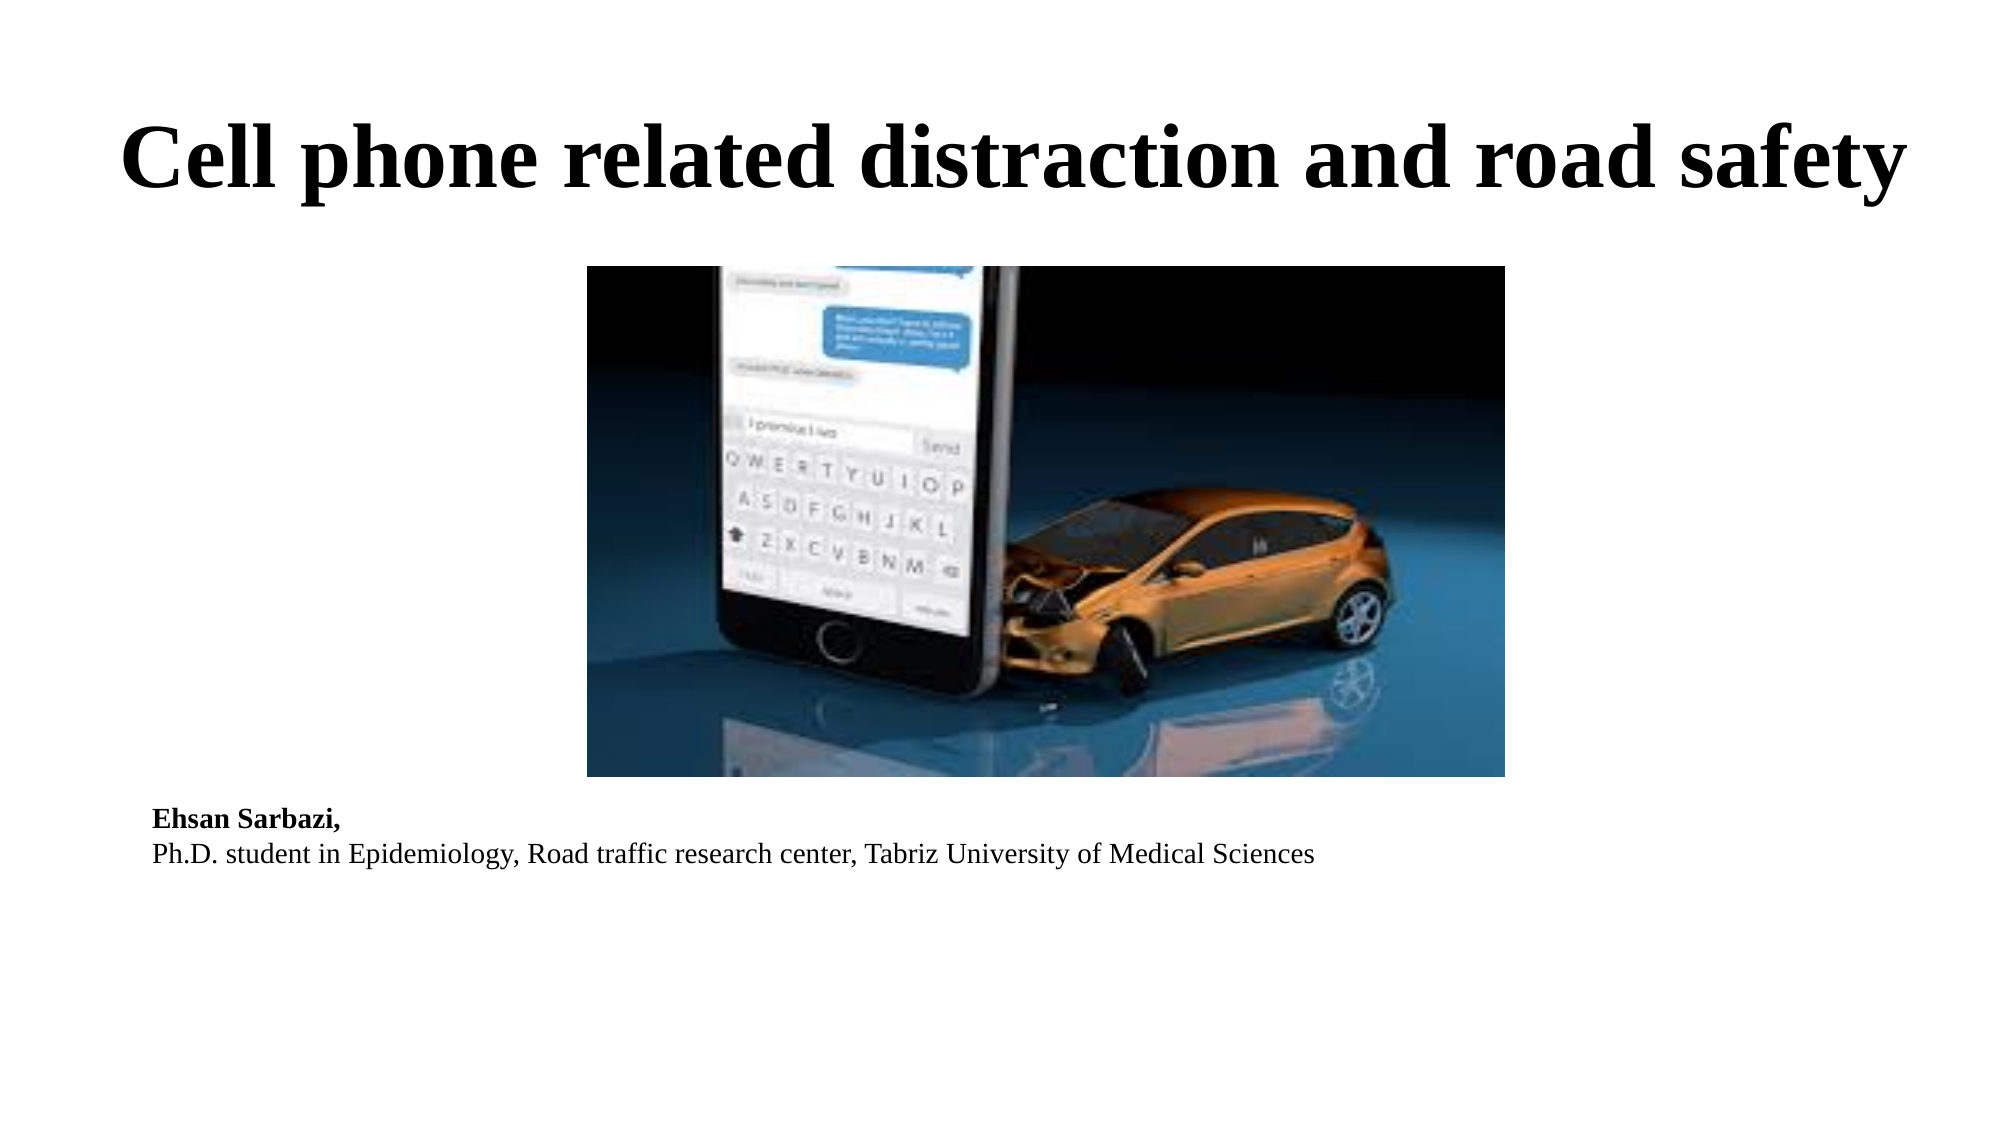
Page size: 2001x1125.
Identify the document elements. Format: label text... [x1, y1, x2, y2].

picture [587, 266, 1505, 777]
text_box Ehsan Sarbazi, Ph.D. student in Epidemiology, Road traffic research center, Tabriz University of Medical Sciences [137, 791, 1545, 877]
title Cell phone related distraction and road safety [104, 49, 1942, 267]
